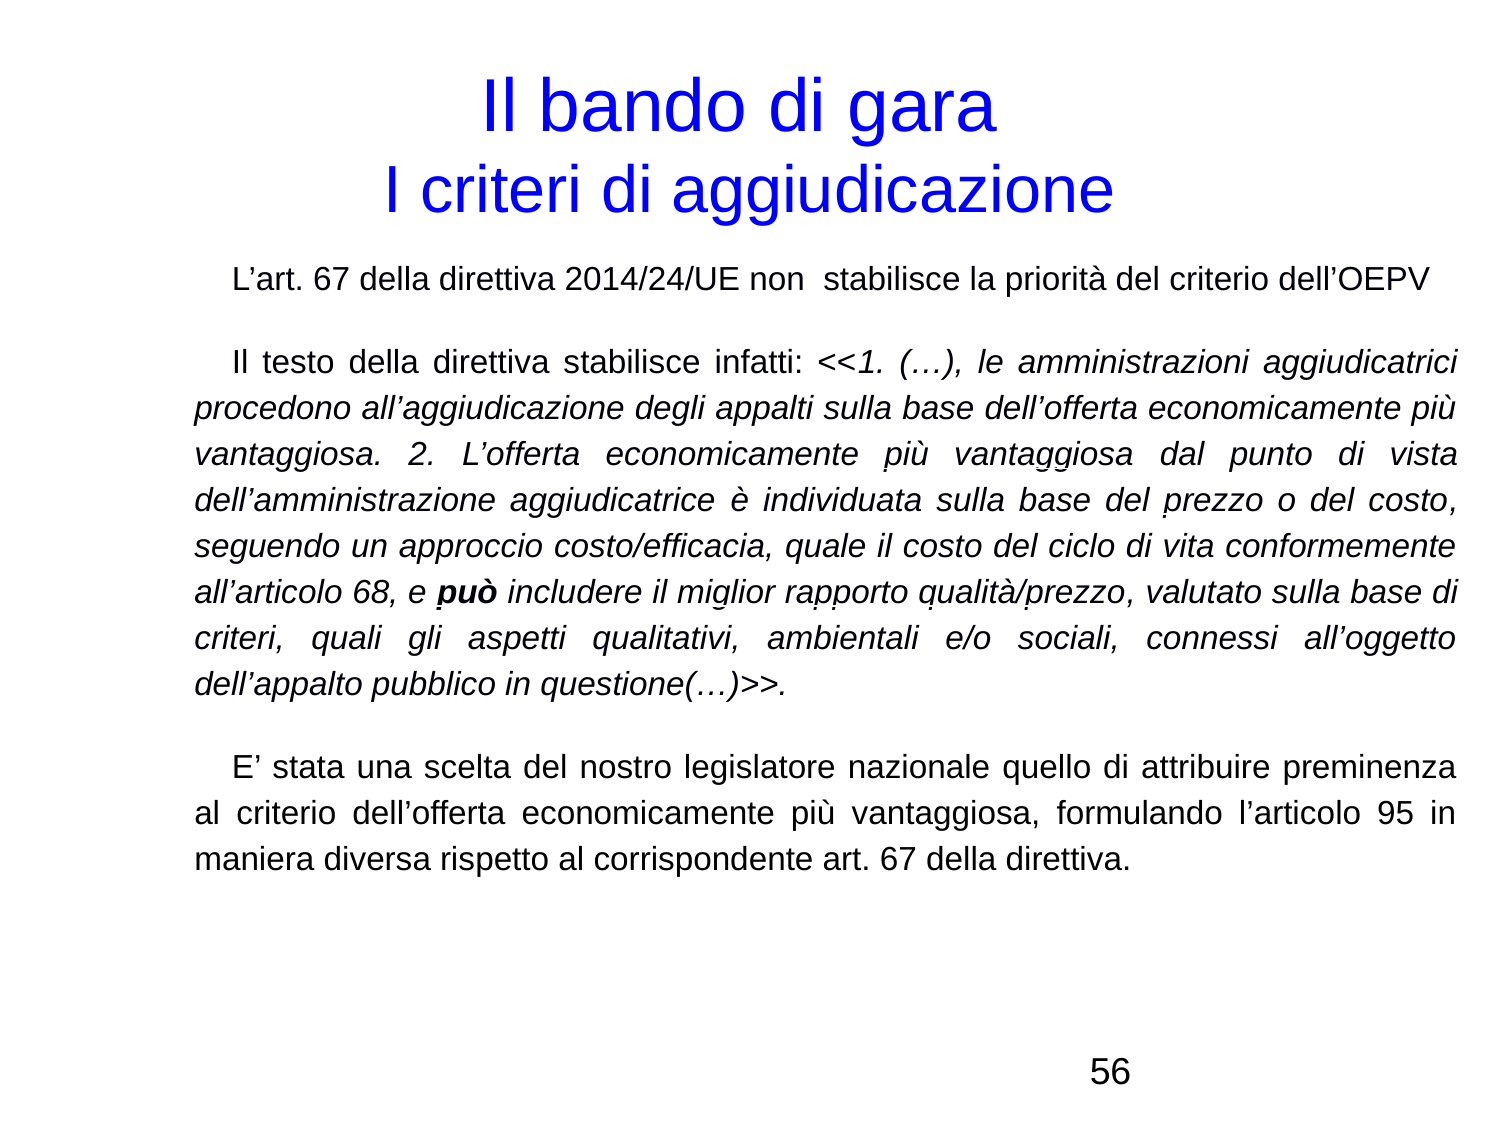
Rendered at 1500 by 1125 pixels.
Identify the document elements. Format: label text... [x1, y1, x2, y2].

text_box <numero> [1074, 1025, 1425, 1100]
text_box L’art. 67 della direttiva 2014/24/UE non stabilisce la priorità del criterio dell’OEPV Il testo della direttiva stabilisce infatti: <<1. (…), le amministrazioni aggiudicatrici procedono all’aggiudicazione degli appalti sulla base dell’offerta economicamente più vantaggiosa. 2. L’offerta economicamente più vantaggiosa dal punto di vista dell’amministrazione aggiudicatrice è individuata sulla base del prezzo o del costo, seguendo un approccio costo/efficacia, quale il costo del ciclo di vita conformemente all’articolo 68, e può includere il miglior rapporto qualità/prezzo, valutato sulla base di criteri, quali gli aspetti qualitativi, ambientali e/o sociali, connessi all’oggetto dell’appalto pubblico in questione(…)>>. E’ stata una scelta del nostro legislatore nazionale quello di attribuire preminenza al criterio dell’offerta economicamente più vantaggiosa, formulando l’articolo 95 in maniera diversa rispetto al corrispondente art. 67 della direttiva. [123, 243, 1474, 1023]
text_box Il bando di gara I criteri di aggiudicazione [74, 74, 1425, 208]
